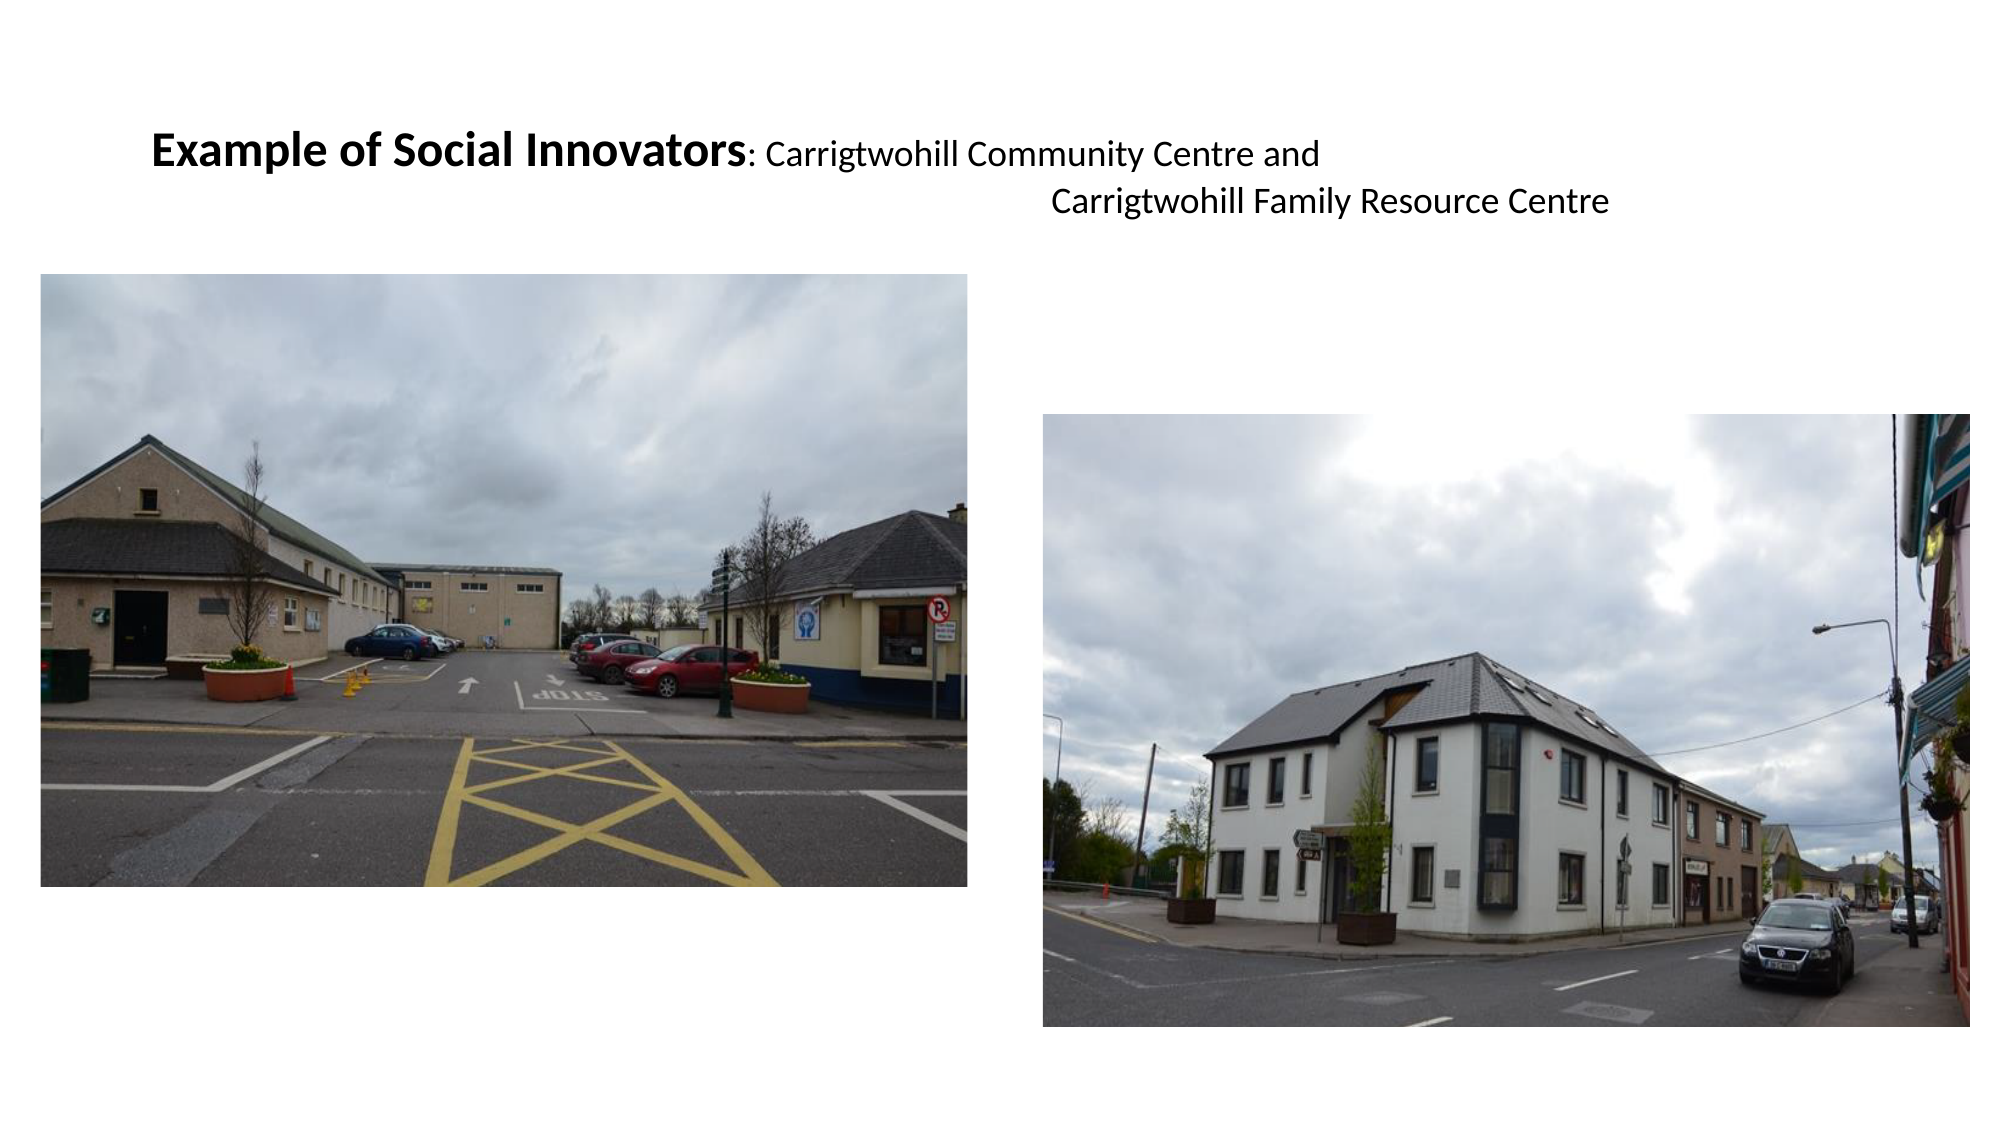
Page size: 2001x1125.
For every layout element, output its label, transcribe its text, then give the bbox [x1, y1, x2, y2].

picture [1042, 414, 1970, 1028]
text_box Example of Social Innovators: Carrigtwohill Community Centre and Carrigtwohill Family Resource Centre [136, 108, 1626, 229]
picture [40, 274, 968, 887]
